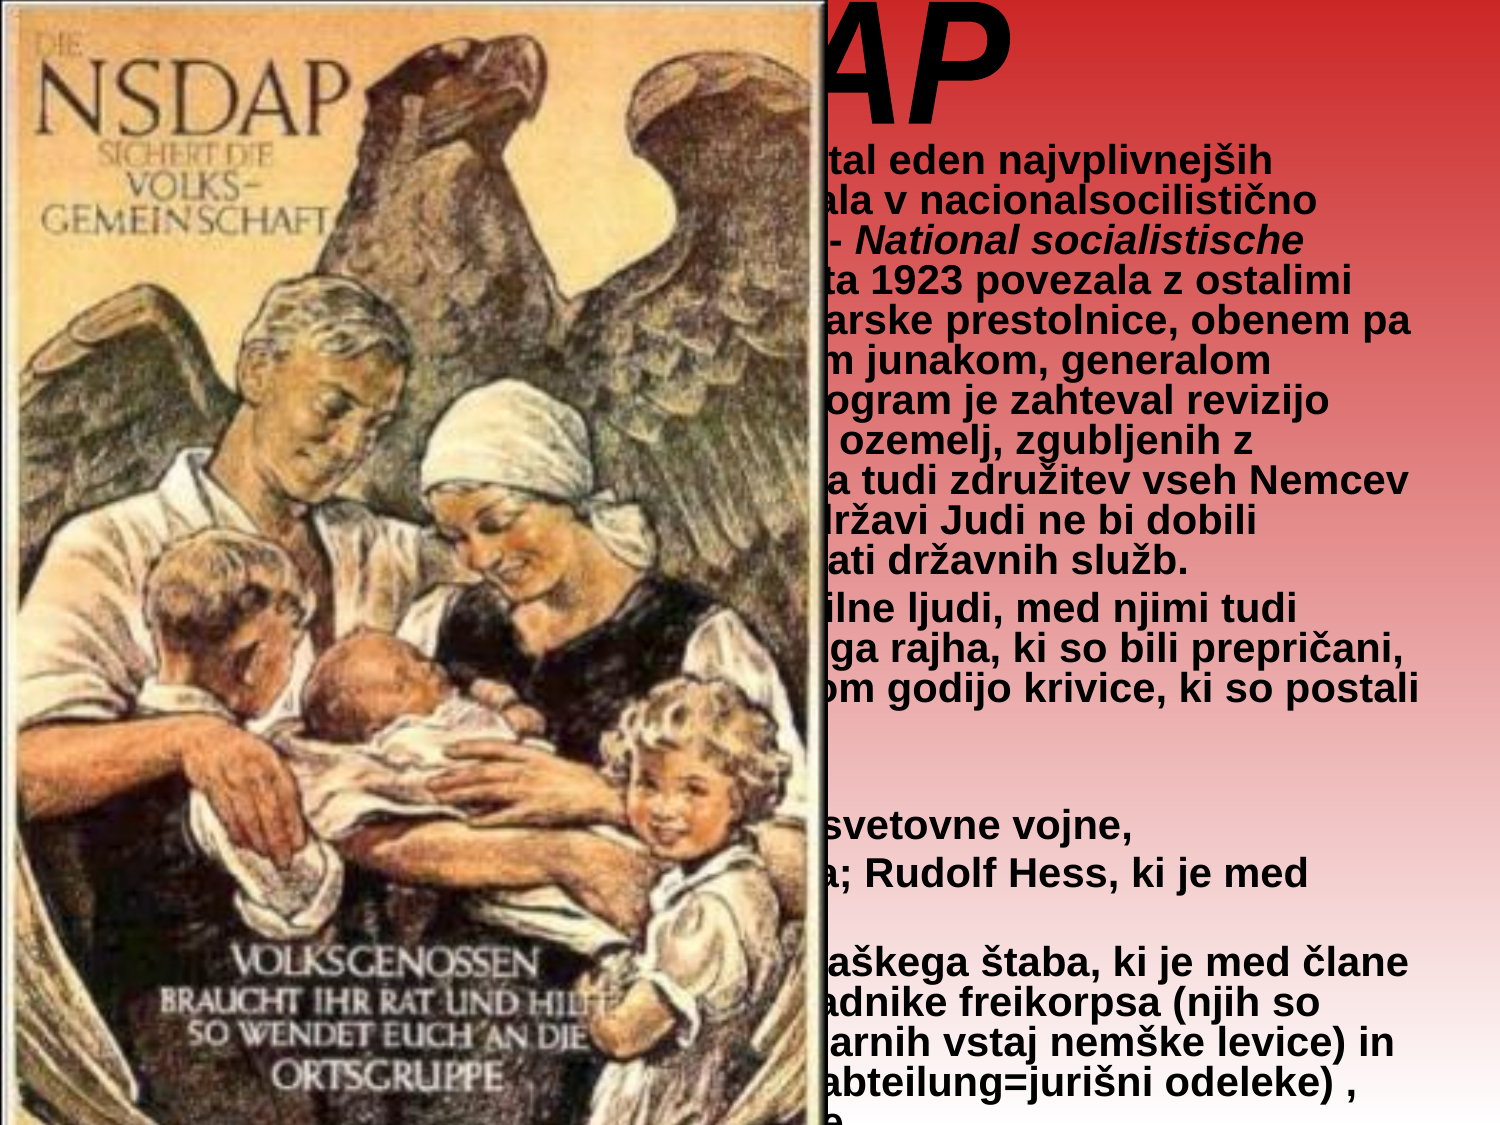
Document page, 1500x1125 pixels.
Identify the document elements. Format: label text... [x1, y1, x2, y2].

list Organizacija, v kateri je Hitler postal eden najvplivnejših članov, se je leta 1920 preimenovala v nacionalsocilistično nemško delavsko partijo (NSDAP - National socialistische Deutsche Arbeitpartie) in se do leta 1923 povezala z ostalimi štirimi domoljubnimi zvezami bavarske prestolnice, obenem pa je imela stike z razočaranim vojnim junakom, generalom Erichom Ludendorffom. Njihov program je zahteval revizijo versajskega sporazuma in vrnitev ozemelj, zgubljenih z mirovnim sporazumom obenem pa tudi združitev vseh Nemcev v eni sami državi. V novi nemški državi Judi ne bi dobili državljanstva in ne bi smeli zasedati državnih služb. V Münchnu je Hitler spoznal številne ljudi, med njimi tudi poznejše prijatelje in tvorce Tretjega rajha, ki so bili prepričani, da se Nemčiji in njenim državljanom godijo krivice, ki so postali temeljni ljudje njegove politike: Hermann Göring, slavni pilot iz I. svetovne vojne, Alfred Rosenberg, ideolog gibanja; Rudolf Hess, ki je med vojno služil v Hitlerjevem polku, Ernst Röhm iz münchenskega vojaškega štaba, ki je med člane privabljal nekdanje vojake in pripadnike freikorpsa (njih so uporabljali za zatiranje revolucionarnih vstaj nemške levice) in s tem postavil temelje SA ( Sturmabteilung=jurišni odeleke) , nacistične polvojaške organizacije [828, 135, 1439, 1125]
picture [0, 0, 828, 1125]
